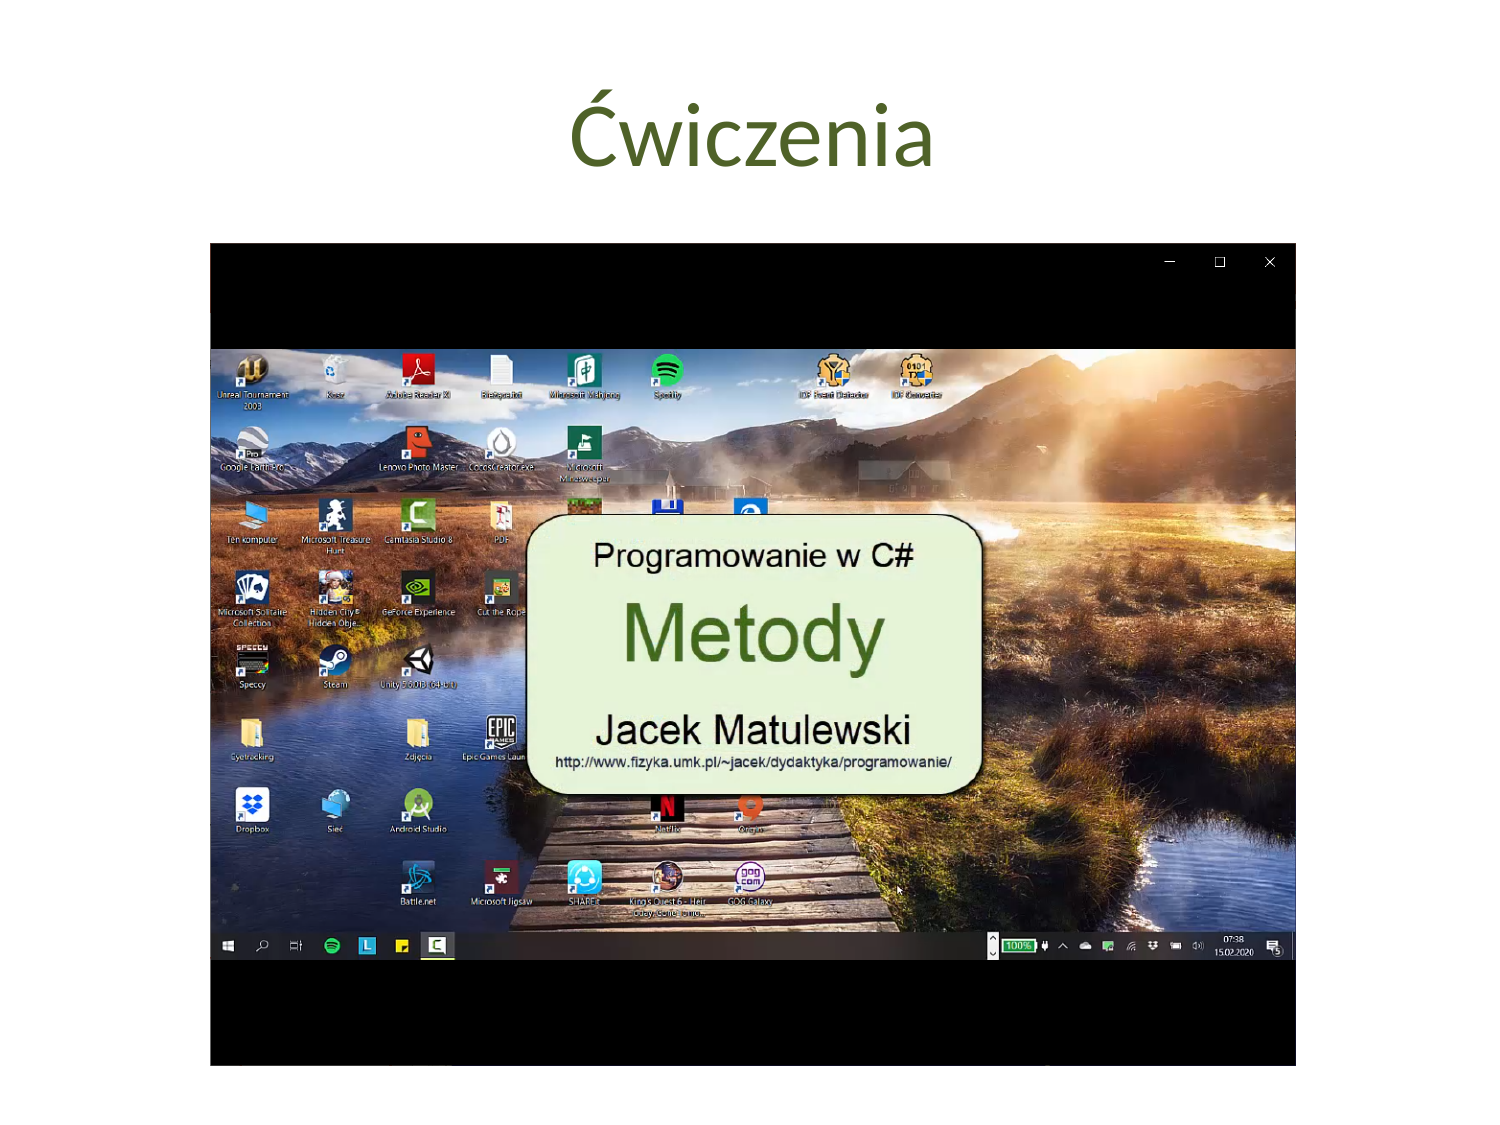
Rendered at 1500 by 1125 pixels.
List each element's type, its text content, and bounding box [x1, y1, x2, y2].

picture [209, 243, 1296, 1066]
text_box Ćwiczenia [29, 75, 1477, 185]
